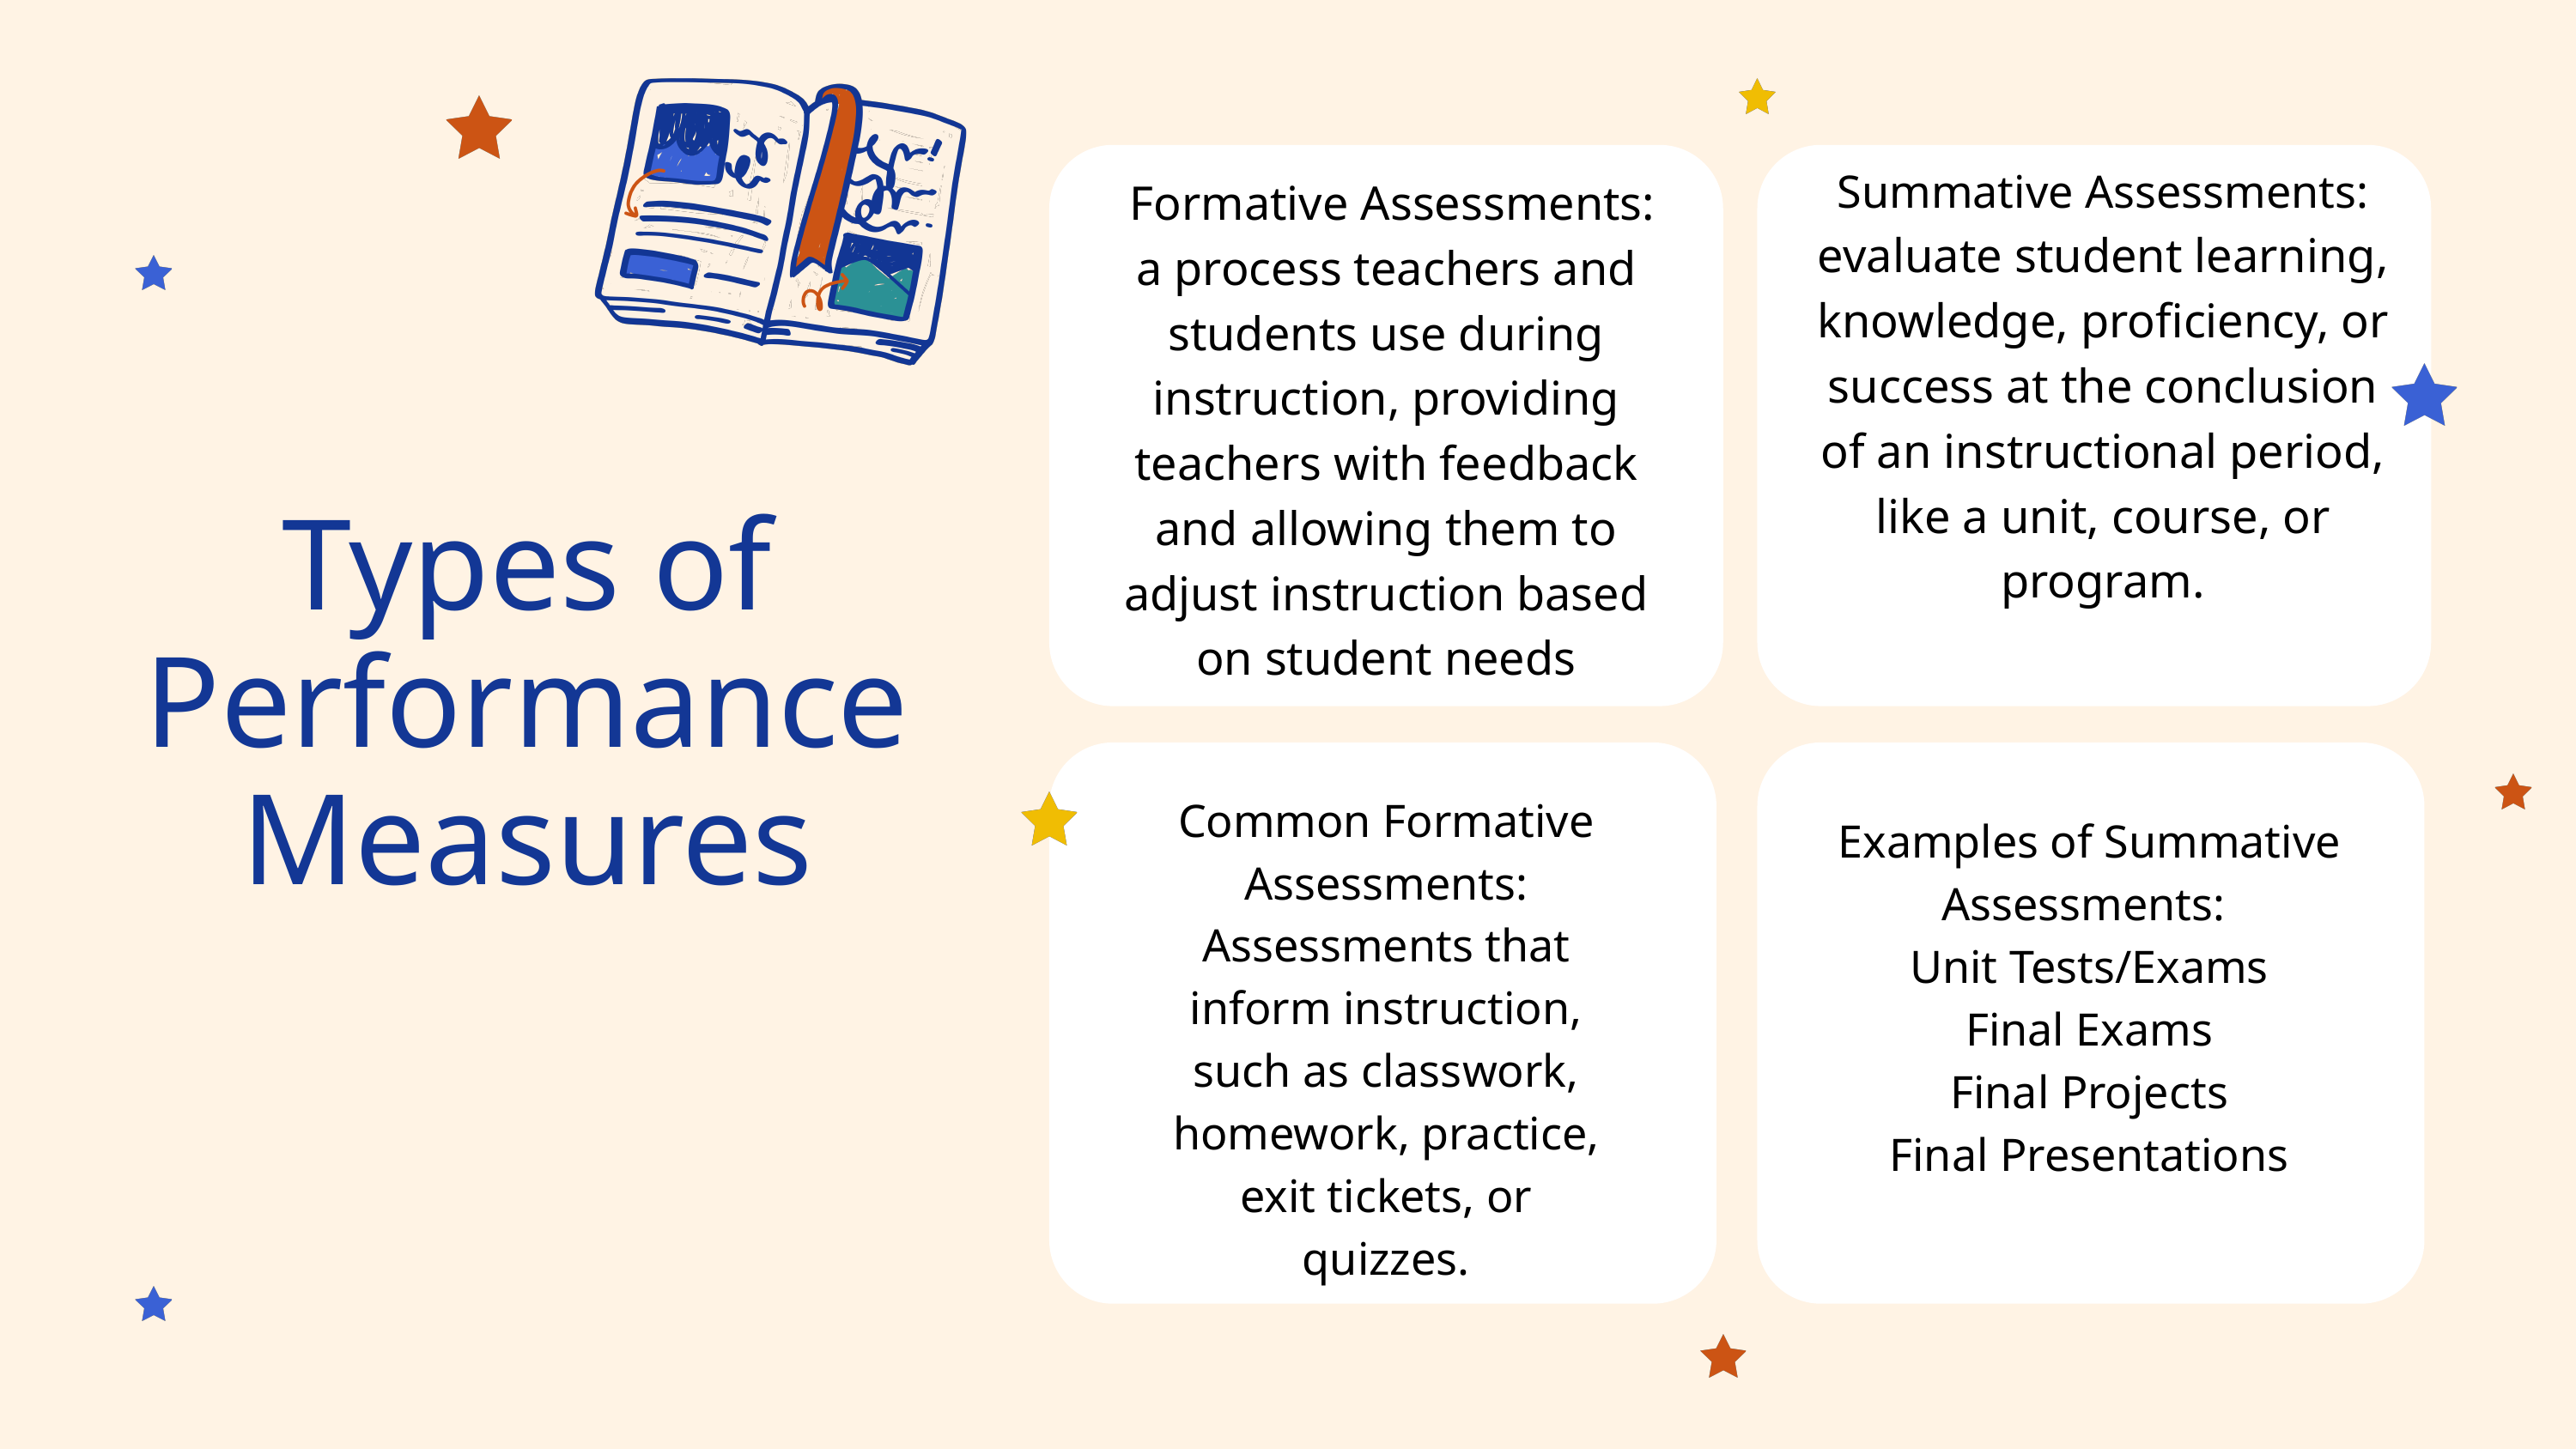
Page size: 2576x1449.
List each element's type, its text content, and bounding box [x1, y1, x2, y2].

text_box [2435, 363, 2458, 426]
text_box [1757, 144, 2432, 706]
text_box [2494, 773, 2532, 809]
text_box [594, 78, 967, 366]
text_box [446, 95, 513, 159]
text_box [1738, 78, 1776, 114]
text_box Types of Performance Measures [88, 496, 967, 910]
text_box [1757, 742, 2425, 1304]
text_box [135, 1286, 173, 1322]
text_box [1048, 144, 1723, 706]
text_box [135, 255, 173, 290]
text_box [1700, 1334, 1747, 1378]
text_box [1048, 742, 1717, 1304]
text_box [1021, 791, 1044, 846]
